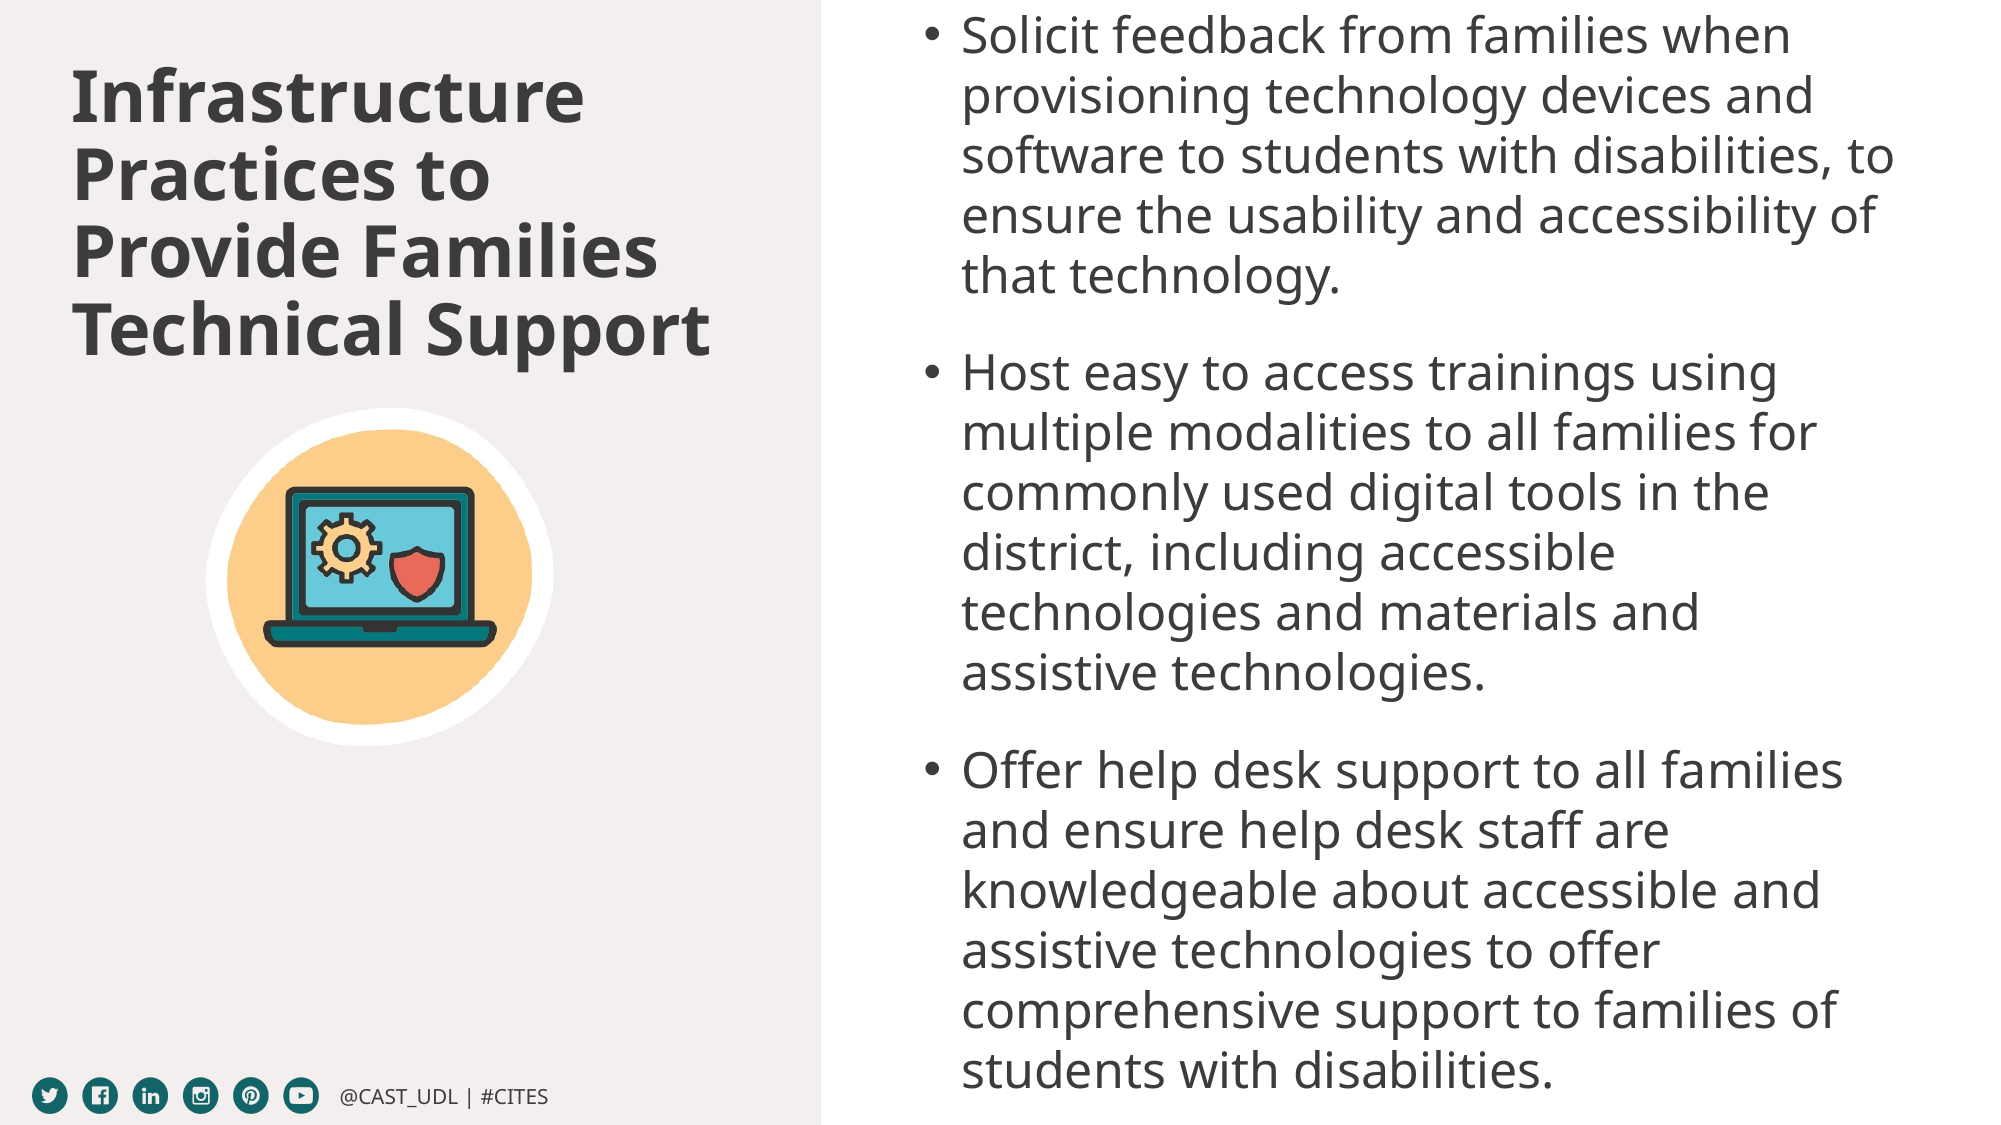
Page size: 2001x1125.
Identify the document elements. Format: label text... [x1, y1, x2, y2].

title Infrastructure Practices to Provide Families Technical Support [56, 47, 749, 379]
picture [27, 378, 732, 775]
list Solicit feedback from families when provisioning technology devices and software to students with disabilities, to ensure the usability and accessibility of that technology. Host easy to access trainings using multiple modalities to all families for commonly used digital tools in the district, including accessible technologies and materials and assistive technologies. Offer help desk support to all families and ensure help desk staff are knowledgeable about accessible and assistive technologies to offer comprehensive support to families of students with disabilities. [908, 46, 1922, 1055]
picture [32, 1077, 319, 1114]
